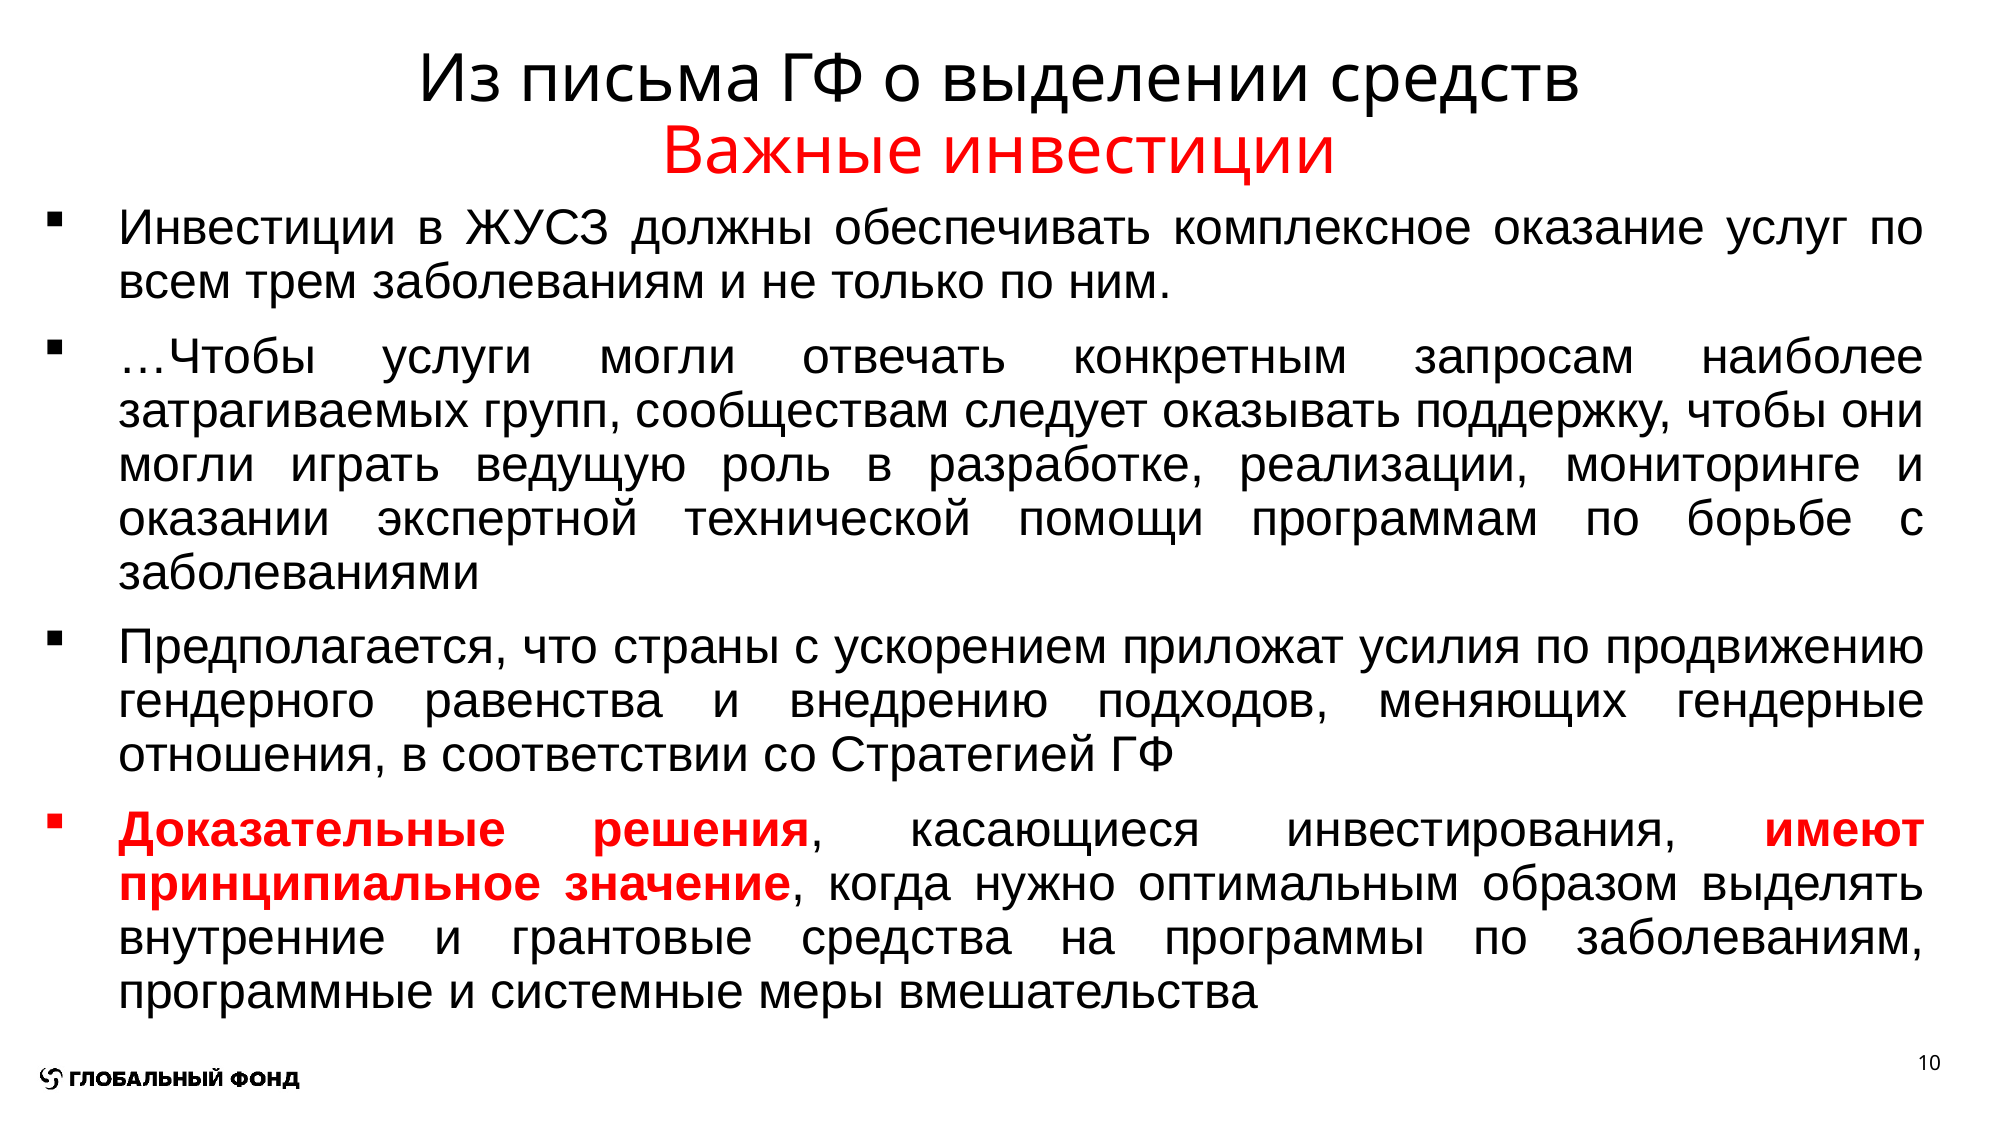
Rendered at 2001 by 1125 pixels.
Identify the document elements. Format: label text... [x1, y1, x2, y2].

picture [26, 1054, 315, 1103]
list Инвестиции в ЖУСЗ должны обеспечивать комплексное оказание услуг по всем трем заболеваниям и не только по ним. …Чтобы услуги могли отвечать конкретным запросам наиболее затрагиваемых групп, сообществам следует оказывать поддержку, чтобы они могли играть ведущую роль в разработке, реализации, мониторинге и оказании экспертной технической помощи программам по борьбе с заболеваниями Предполагается, что страны с ускорением приложат усилия по продвижению гендерного равенства и внедрению подходов, меняющих гендерные отношения, в соответствии со Стратегией ГФ Доказательные решения, касающиеся инвестирования, имеют принципиальное значение, когда нужно оптимальным образом выделять внутренние и грантовые средства на программы по заболеваниям, программные и системные меры вмешательства [43, 201, 1926, 331]
title Из письма ГФ о выделении средств Важные инвестиции [58, 44, 1941, 220]
slide_number 10 [1793, 1017, 1941, 1078]
